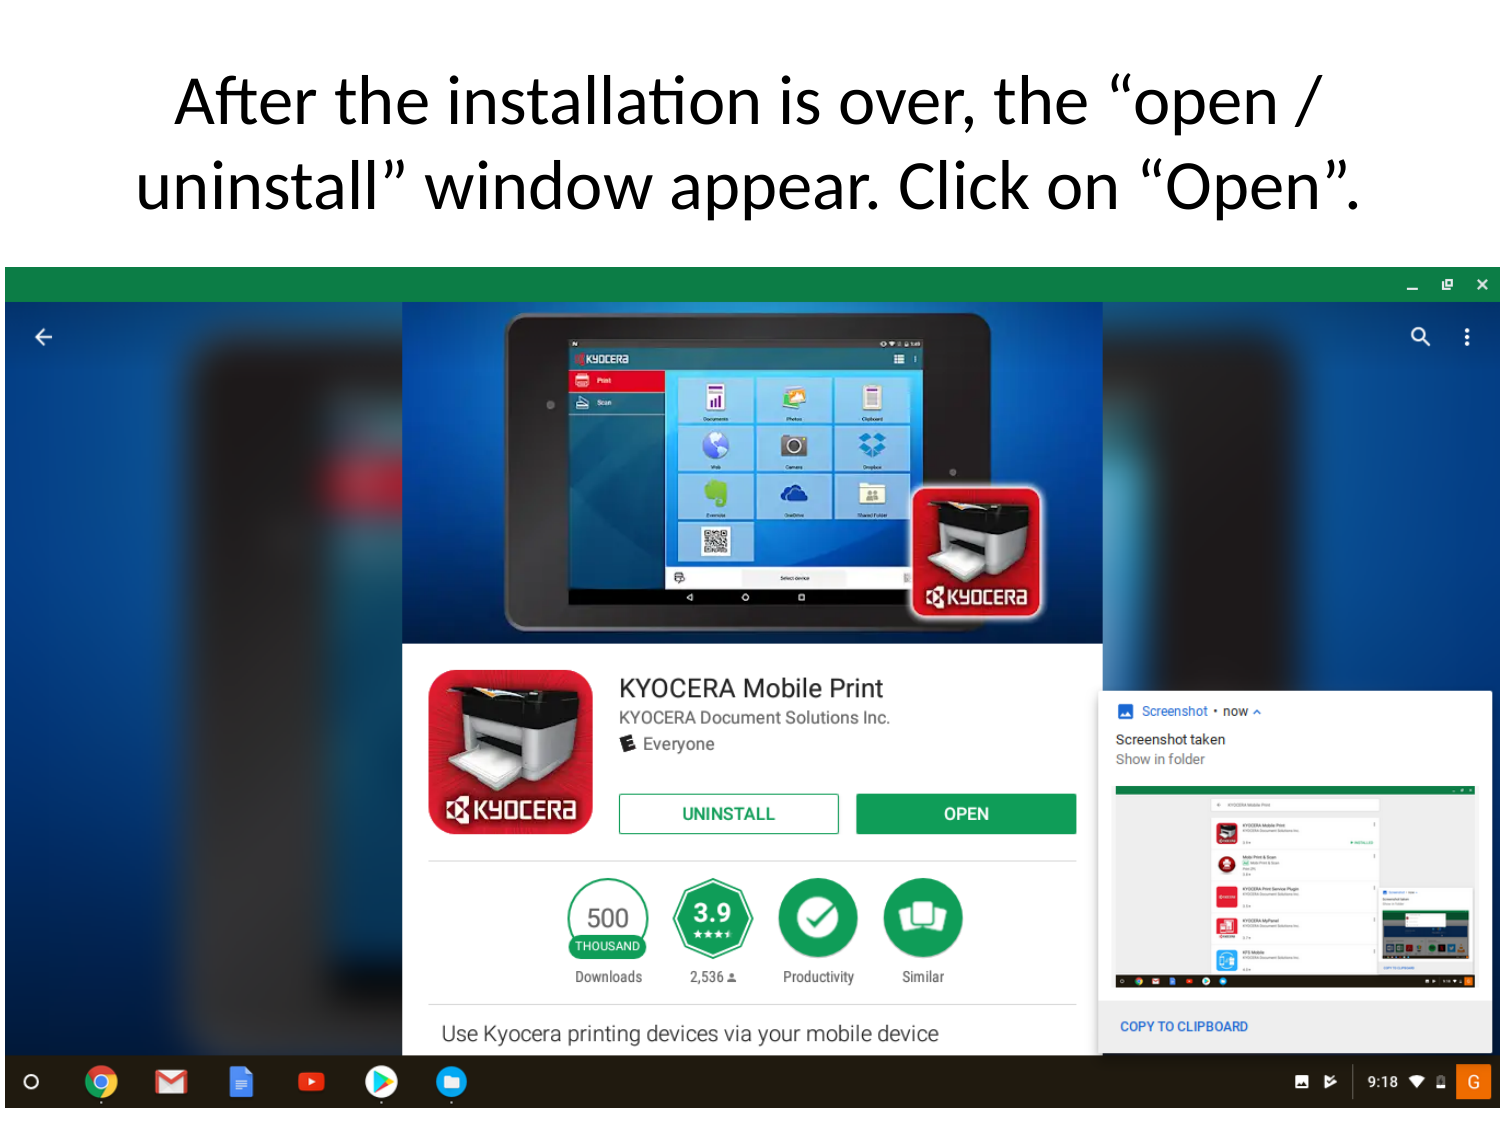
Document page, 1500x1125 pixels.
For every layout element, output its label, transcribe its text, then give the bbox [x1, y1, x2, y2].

title After the installation is over, the “open / uninstall” window appear. Click on “Open”. [75, 45, 1425, 233]
picture [5, 266, 1500, 1108]
